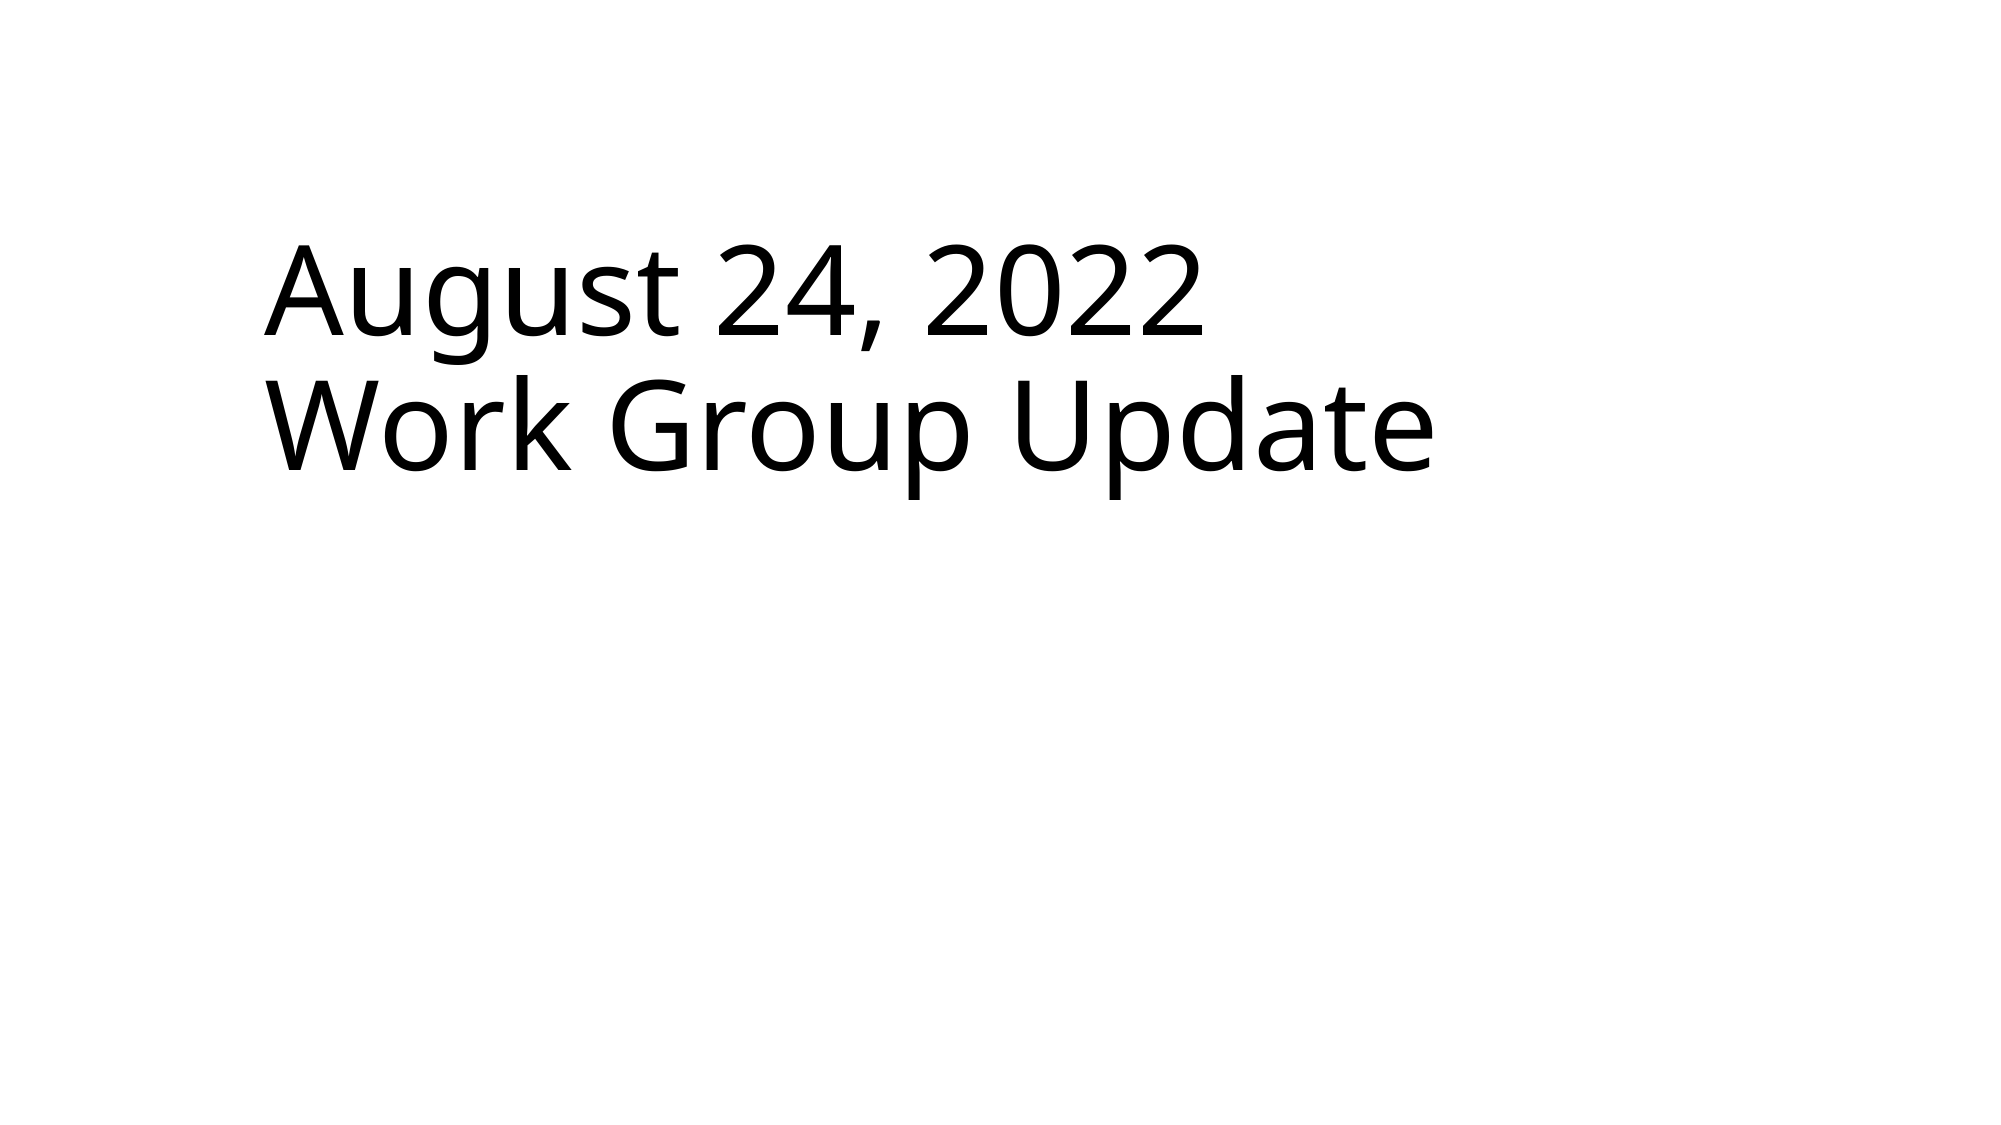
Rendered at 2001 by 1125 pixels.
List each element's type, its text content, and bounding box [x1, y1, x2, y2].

title August 24, 2022 Work Group Update [249, 113, 1750, 506]
